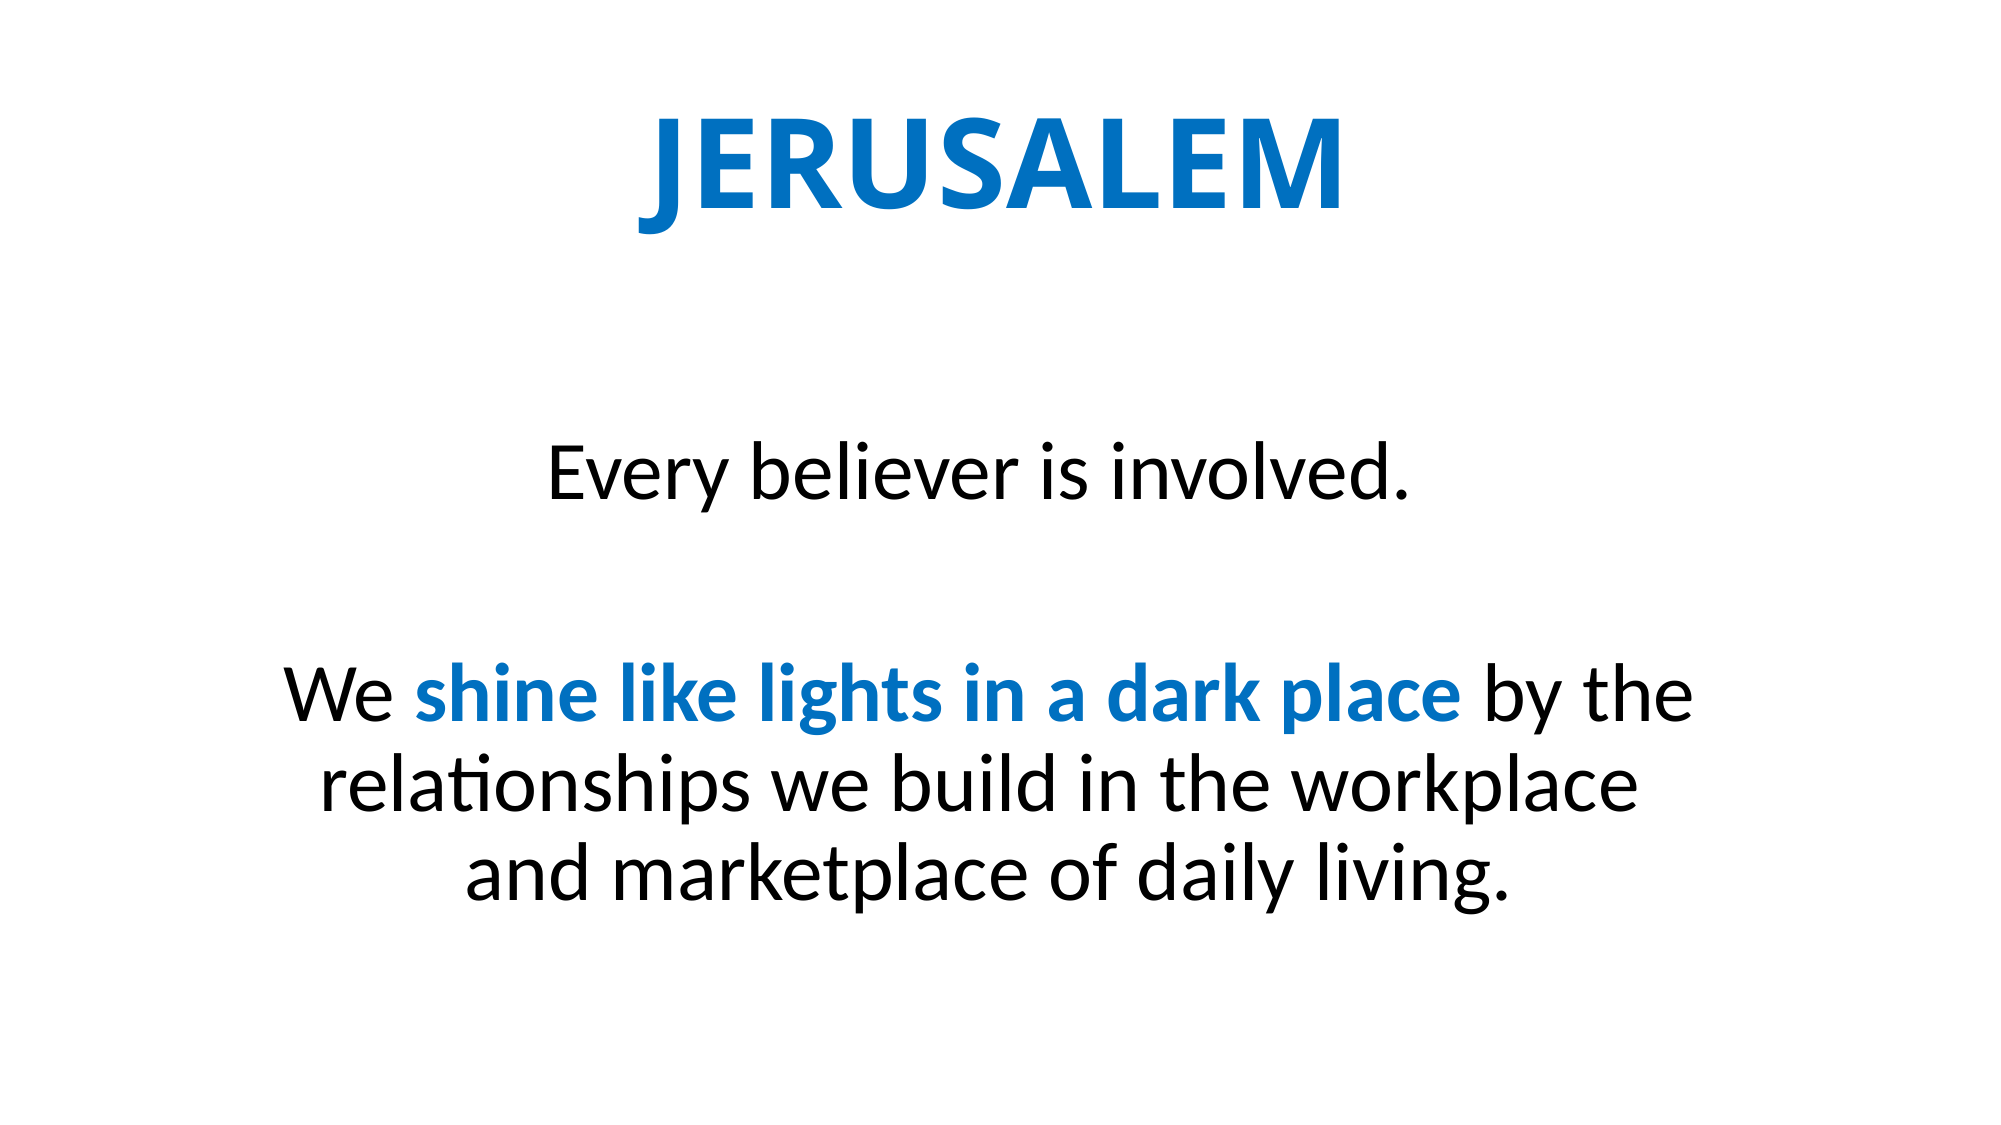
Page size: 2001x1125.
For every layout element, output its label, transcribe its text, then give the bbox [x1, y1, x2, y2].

list Every believer is involved. We shine like lights in a dark place by the relationships we build in the workplace and marketplace of daily living. [137, 299, 1842, 1014]
title JERUSALEM [137, 59, 1863, 278]
